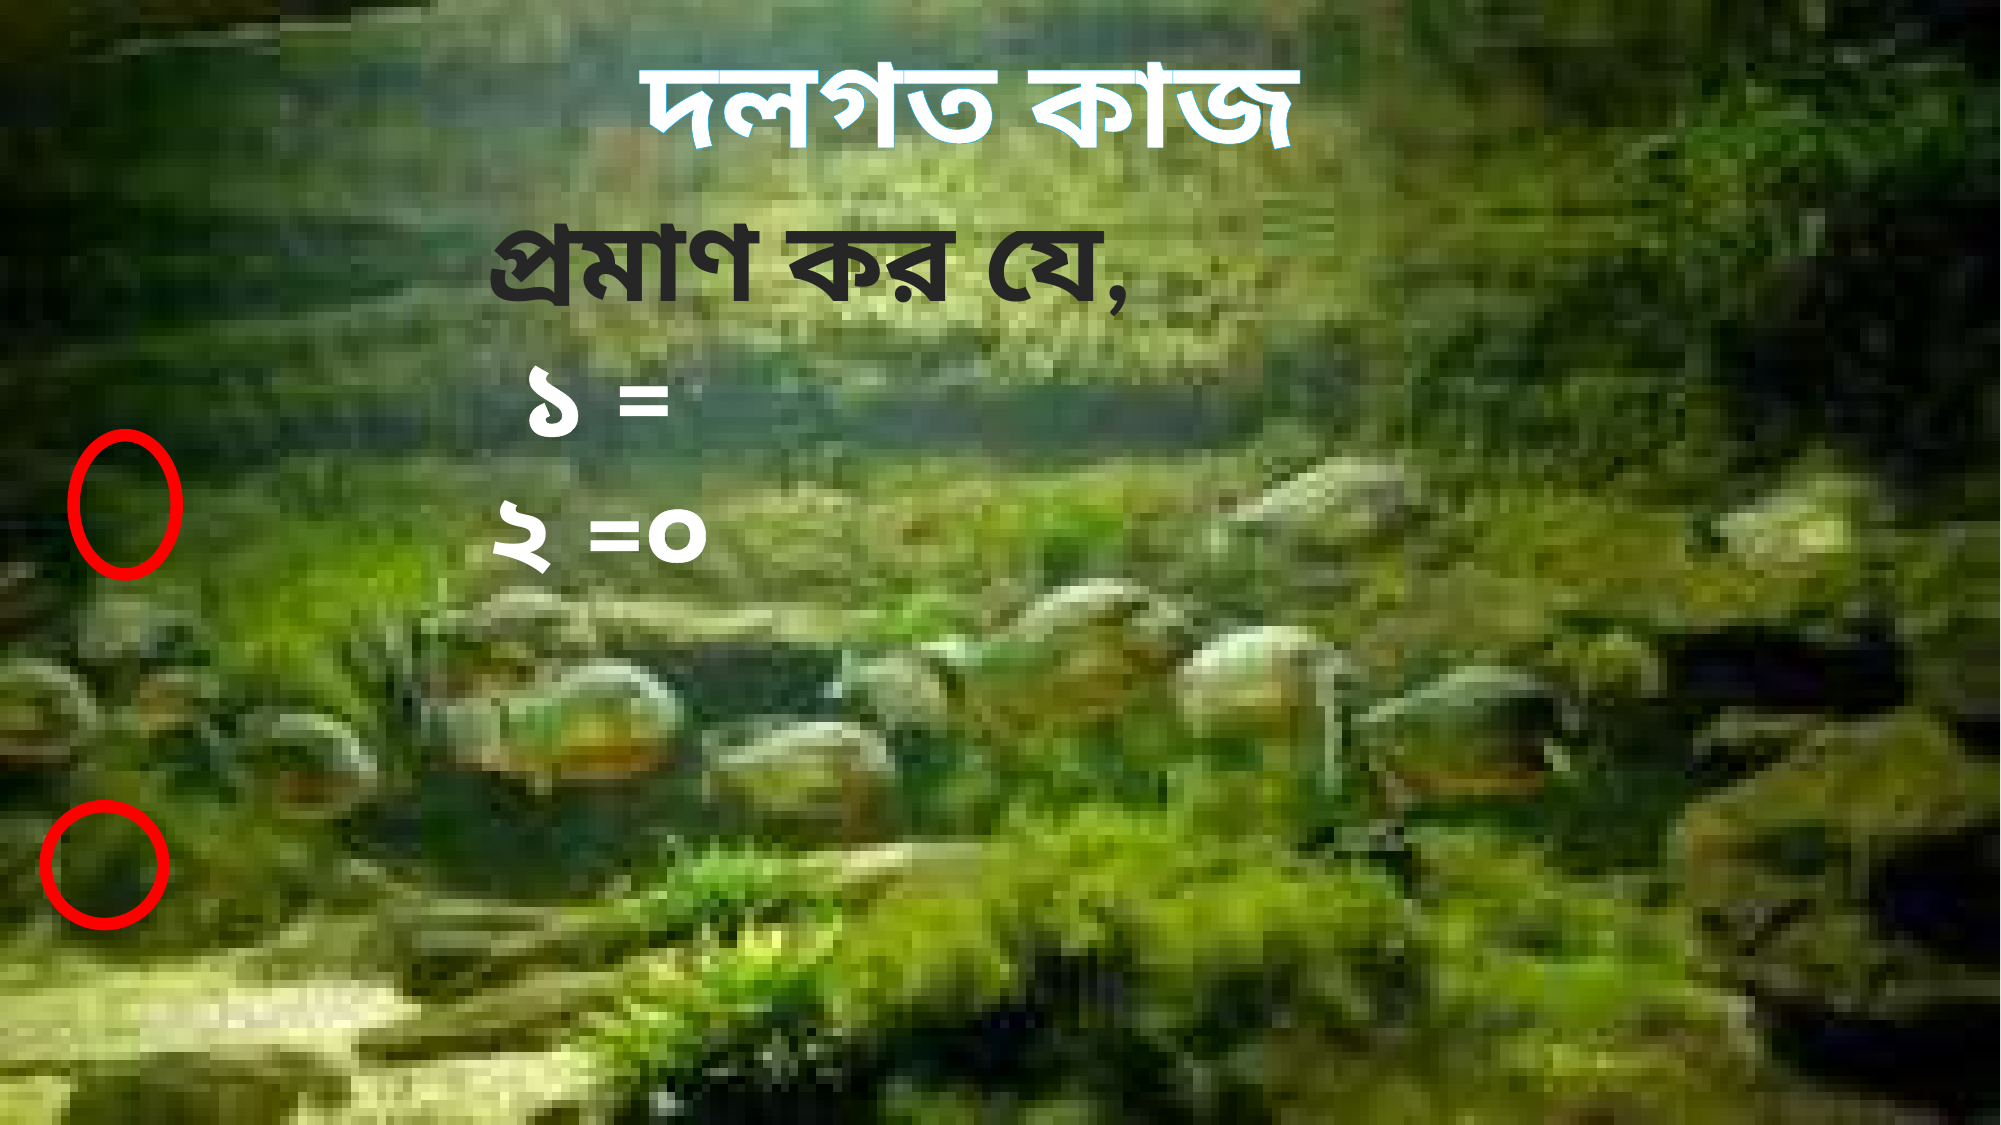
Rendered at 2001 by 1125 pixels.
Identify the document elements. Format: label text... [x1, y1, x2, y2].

text_box দলগত কাজ [625, 15, 1315, 181]
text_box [45, 181, 1562, 1064]
picture [0, 0, 2001, 1125]
